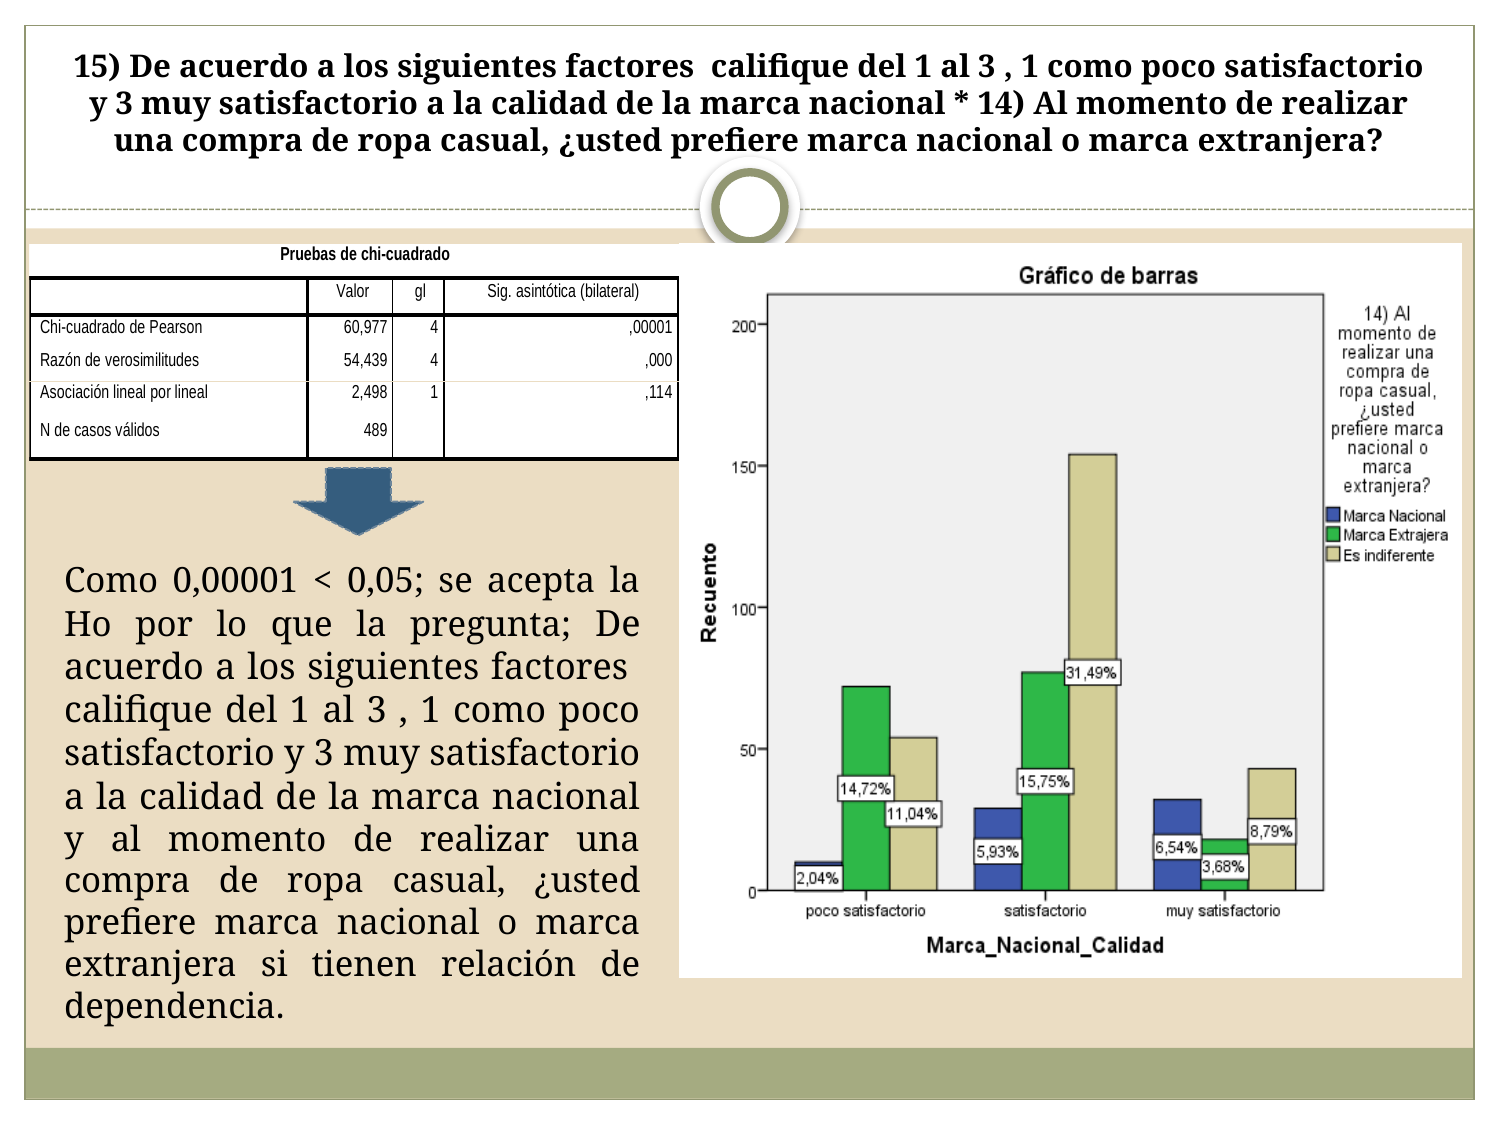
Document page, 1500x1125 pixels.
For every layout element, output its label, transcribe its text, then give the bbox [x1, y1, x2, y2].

list Como 0,00001 < 0,05; se acepta la Ho por lo que la pregunta; De acuerdo a los siguientes factores califique del 1 al 3 , 1 como poco satisfactorio y 3 muy satisfactorio a la calidad de la marca nacional y al momento de realizar una compra de ropa casual, ¿usted prefiere marca nacional o marca extranjera si tienen relación de dependencia. [49, 550, 656, 1047]
picture [29, 243, 1463, 978]
text_box [292, 481, 425, 537]
title 15) De acuerdo a los siguientes factores califique del 1 al 3 , 1 como poco satisfactorio y 3 muy satisfactorio a la calidad de la marca nacional * 14) Al momento de realizar una compra de ropa casual, ¿usted prefiere marca nacional o marca extranjera? [49, 30, 1450, 166]
